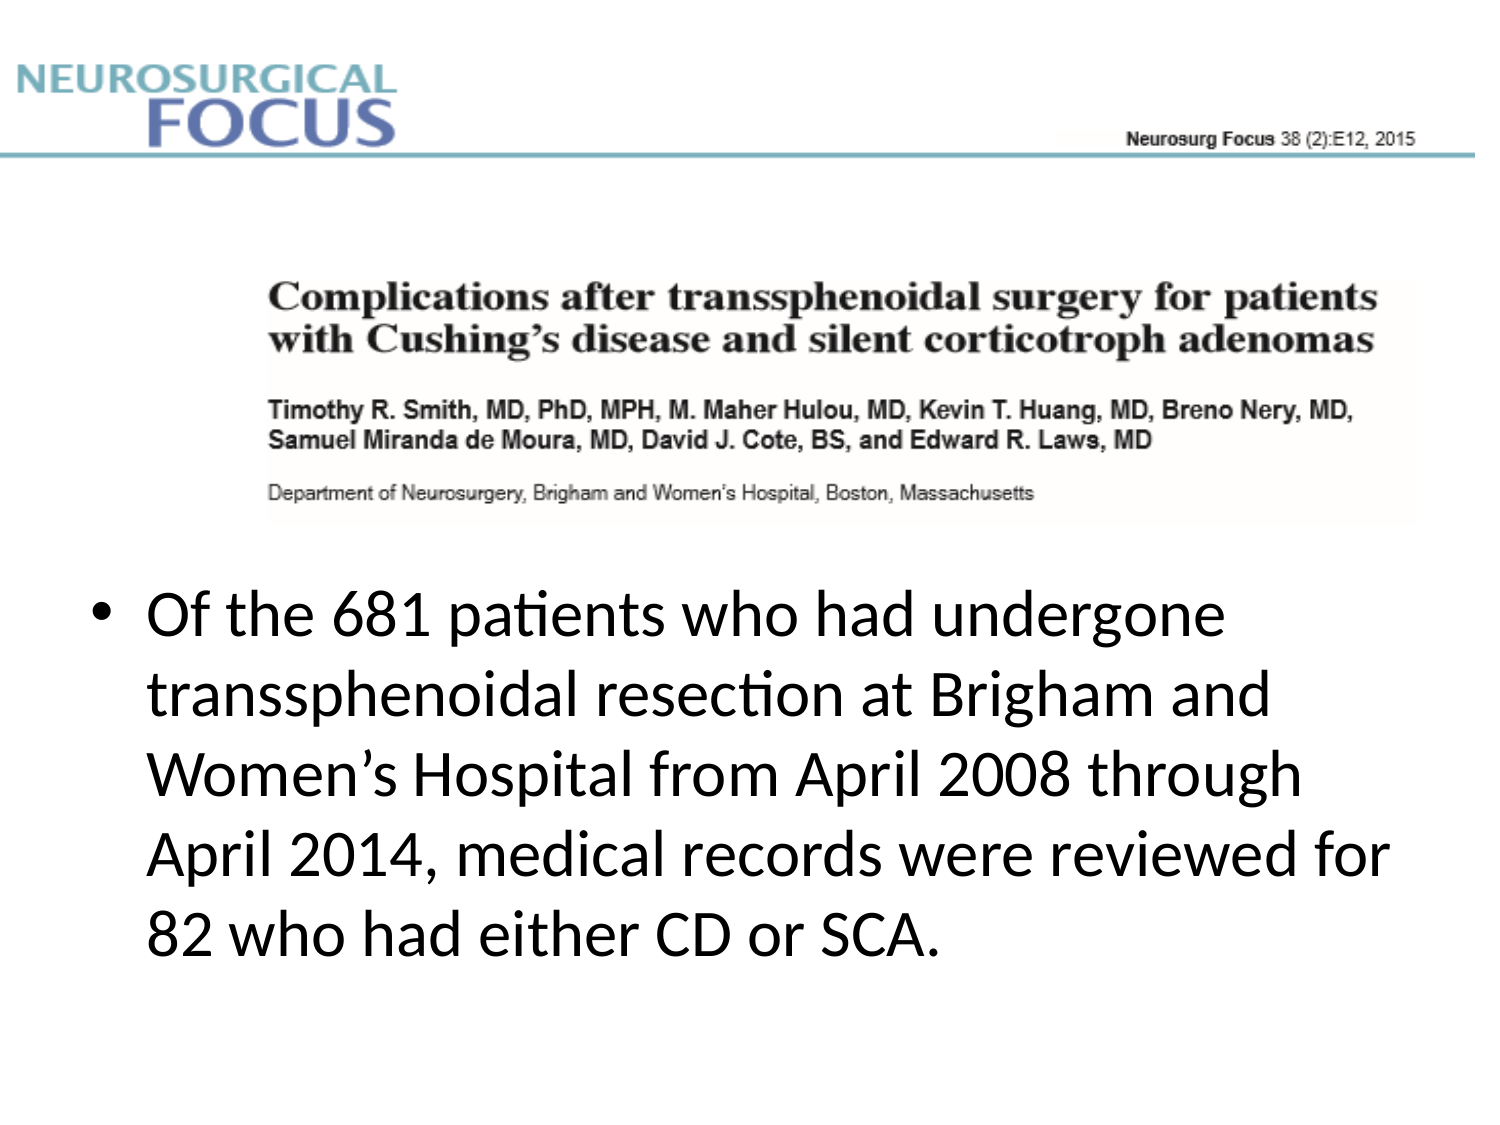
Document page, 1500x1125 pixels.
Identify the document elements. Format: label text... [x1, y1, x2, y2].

list Of the 681 patients who had undergone transsphenoidal resection at Brigham and Women’s Hospital from April 2008 through April 2014, medical records were reviewed for 82 who had either CD or SCA. [75, 562, 1425, 1005]
picture [0, 49, 1476, 526]
